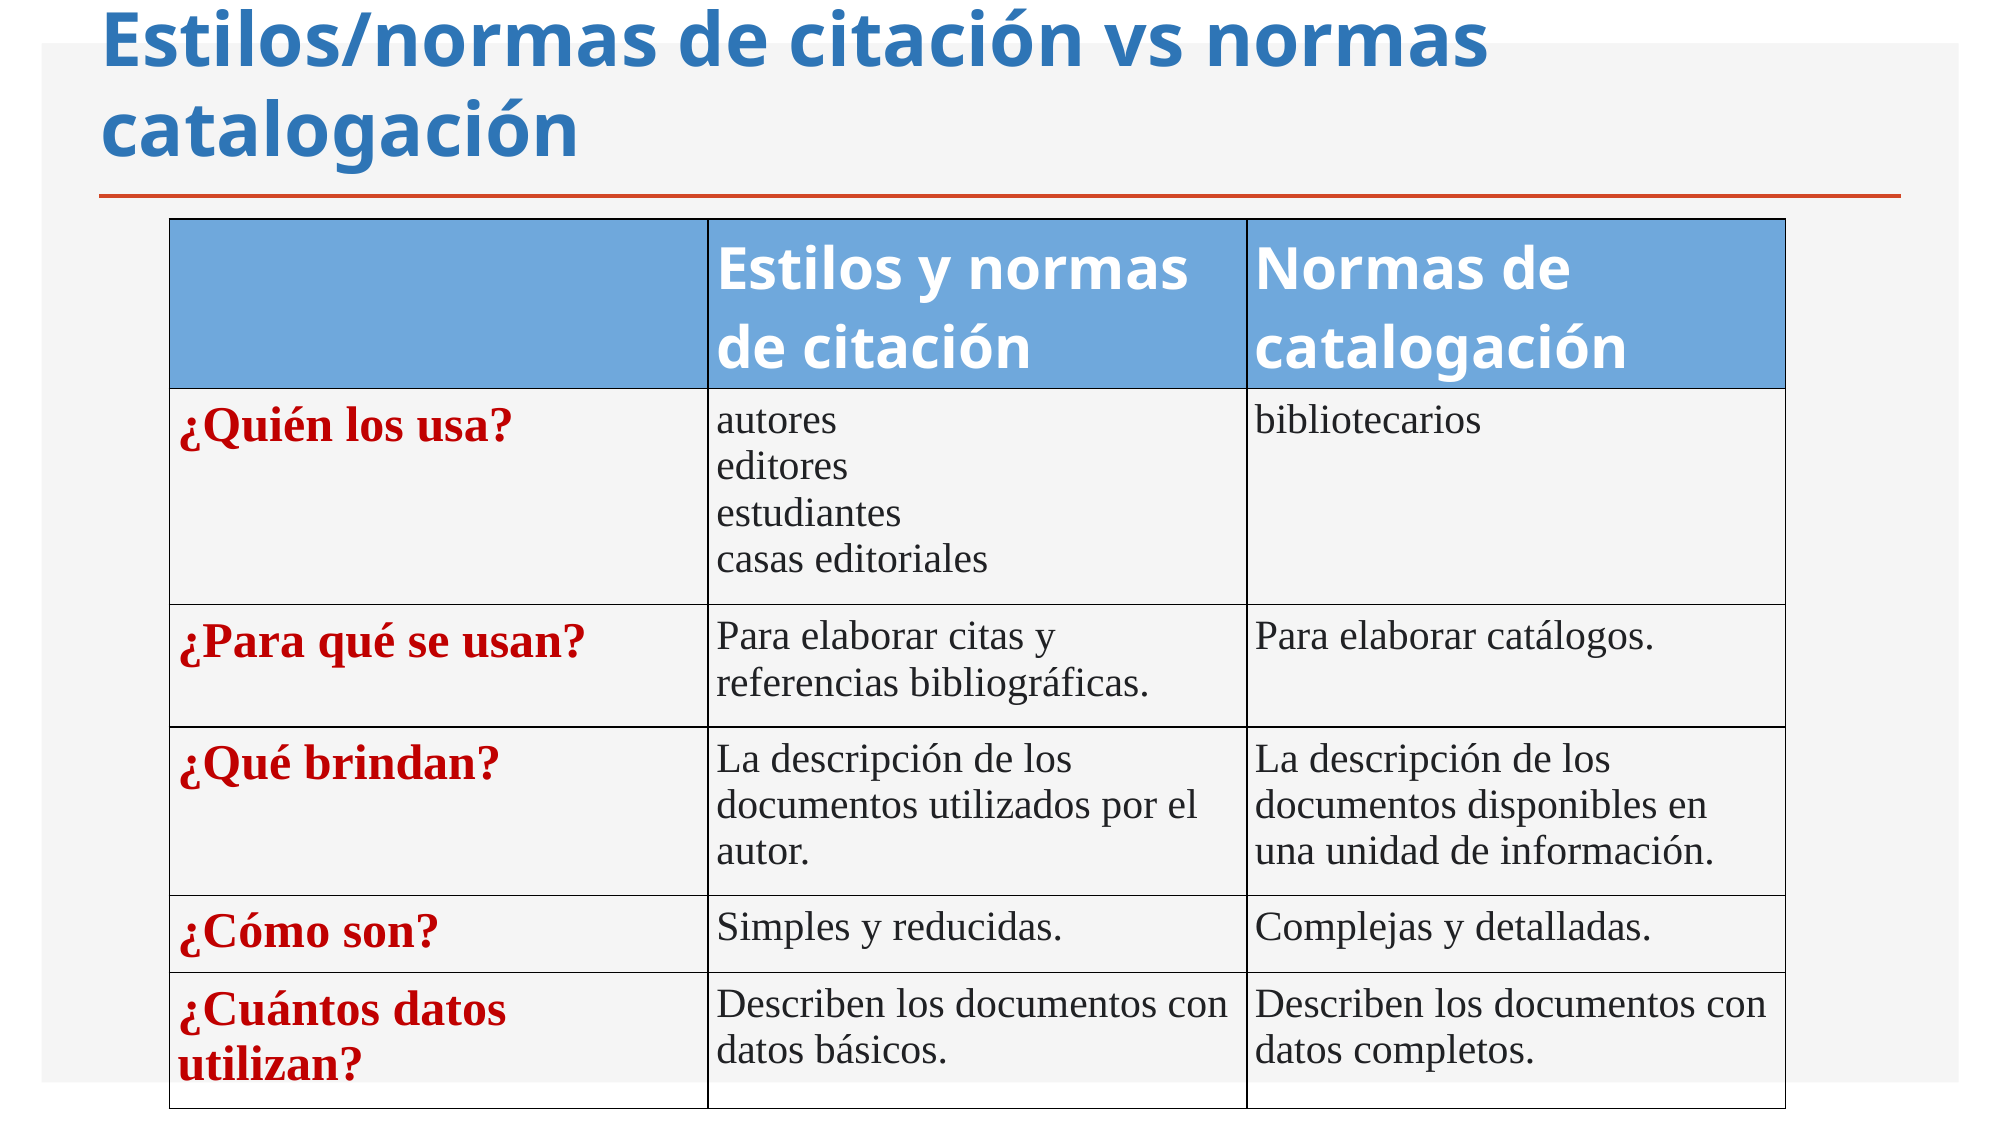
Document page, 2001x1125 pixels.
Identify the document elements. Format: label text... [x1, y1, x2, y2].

table_cell ¿Cuántos datos utilizan? [170, 973, 707, 1108]
table_header Normas de catalogación [1248, 220, 1785, 388]
table_cell Simples y reducidas. [709, 896, 1246, 972]
table_cell Complejas y detalladas. [1248, 896, 1785, 972]
table_cell La descripción de los documentos utilizados por el autor. [709, 728, 1246, 895]
table_cell Para elaborar citas y referencias bibliográficas. [709, 605, 1246, 726]
table_cell ¿Cómo son? [170, 896, 707, 972]
table_cell ¿Para qué se usan? [170, 605, 707, 726]
title Estilos/normas de citación vs normas catalogación [85, 73, 1868, 179]
table_cell bibliotecarios [1248, 389, 1785, 604]
table_cell Describen los documentos con datos completos. [1248, 973, 1785, 1108]
table_cell ¿Qué brindan? [170, 728, 707, 895]
table_header [170, 220, 707, 388]
table_cell ¿Quién los usa? [170, 389, 707, 604]
table_cell Describen los documentos con datos básicos. [709, 973, 1246, 1108]
table_cell Para elaborar catálogos. [1248, 605, 1785, 726]
table_cell La descripción de los documentos disponibles en una unidad de información. [1248, 728, 1785, 895]
table_cell autores editores estudiantes casas editoriales [709, 389, 1246, 604]
table_header Estilos y normas de citación [709, 220, 1246, 388]
